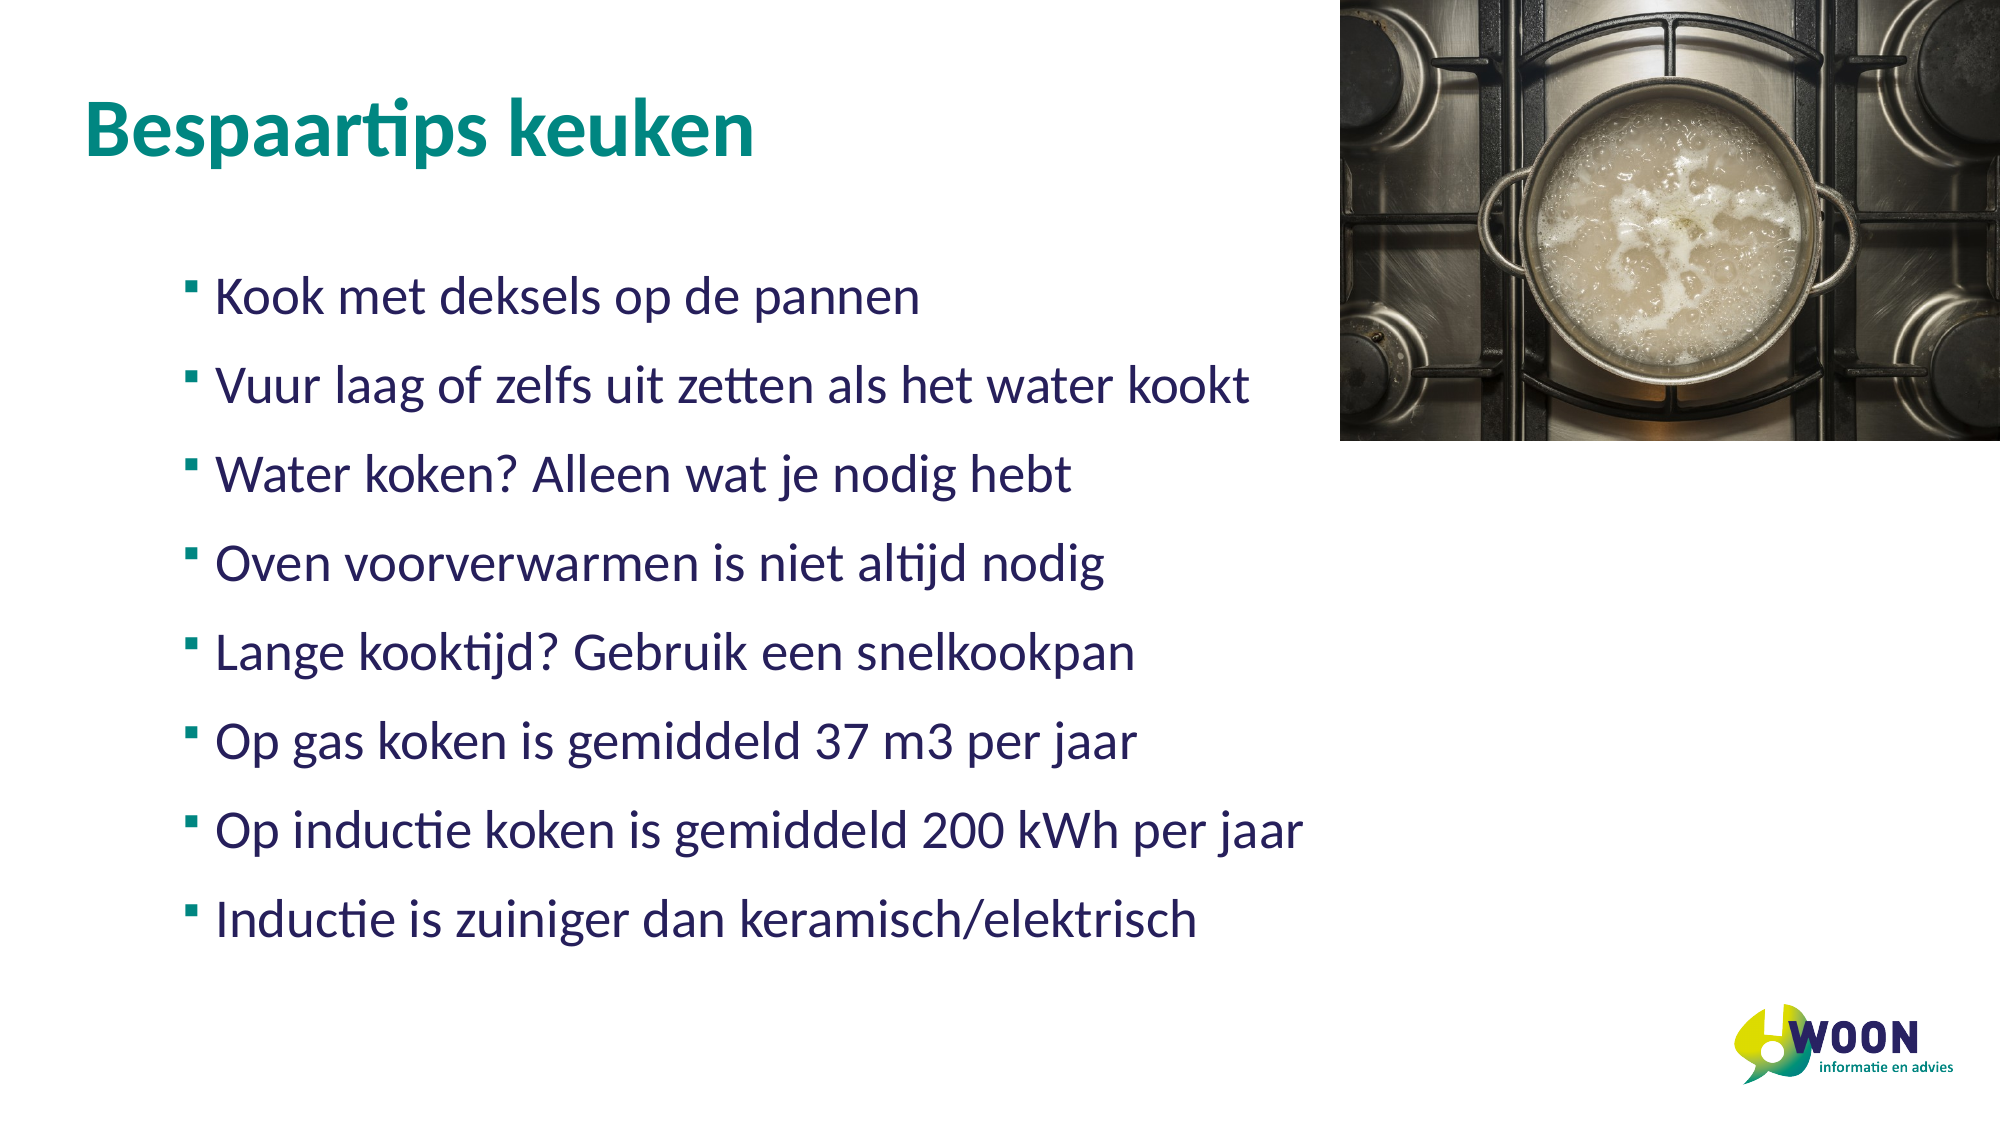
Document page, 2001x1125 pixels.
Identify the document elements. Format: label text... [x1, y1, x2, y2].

picture [1734, 1004, 1953, 1085]
list Kook met deksels op de pannen Vuur laag of zelfs uit zetten als het water kookt Water koken? Alleen wat je nodig hebt Oven voorverwarmen is niet altijd nodig Lange kooktijd? Gebruik een snelkookpan Op gas koken is gemiddeld 37 m3 per jaar Op inductie koken is gemiddeld 200 kWh per jaar Inductie is zuiniger dan keramisch/elektrisch [167, 249, 1833, 959]
picture [1339, 0, 2000, 441]
title Bespaartips keuken [84, 84, 1339, 167]
